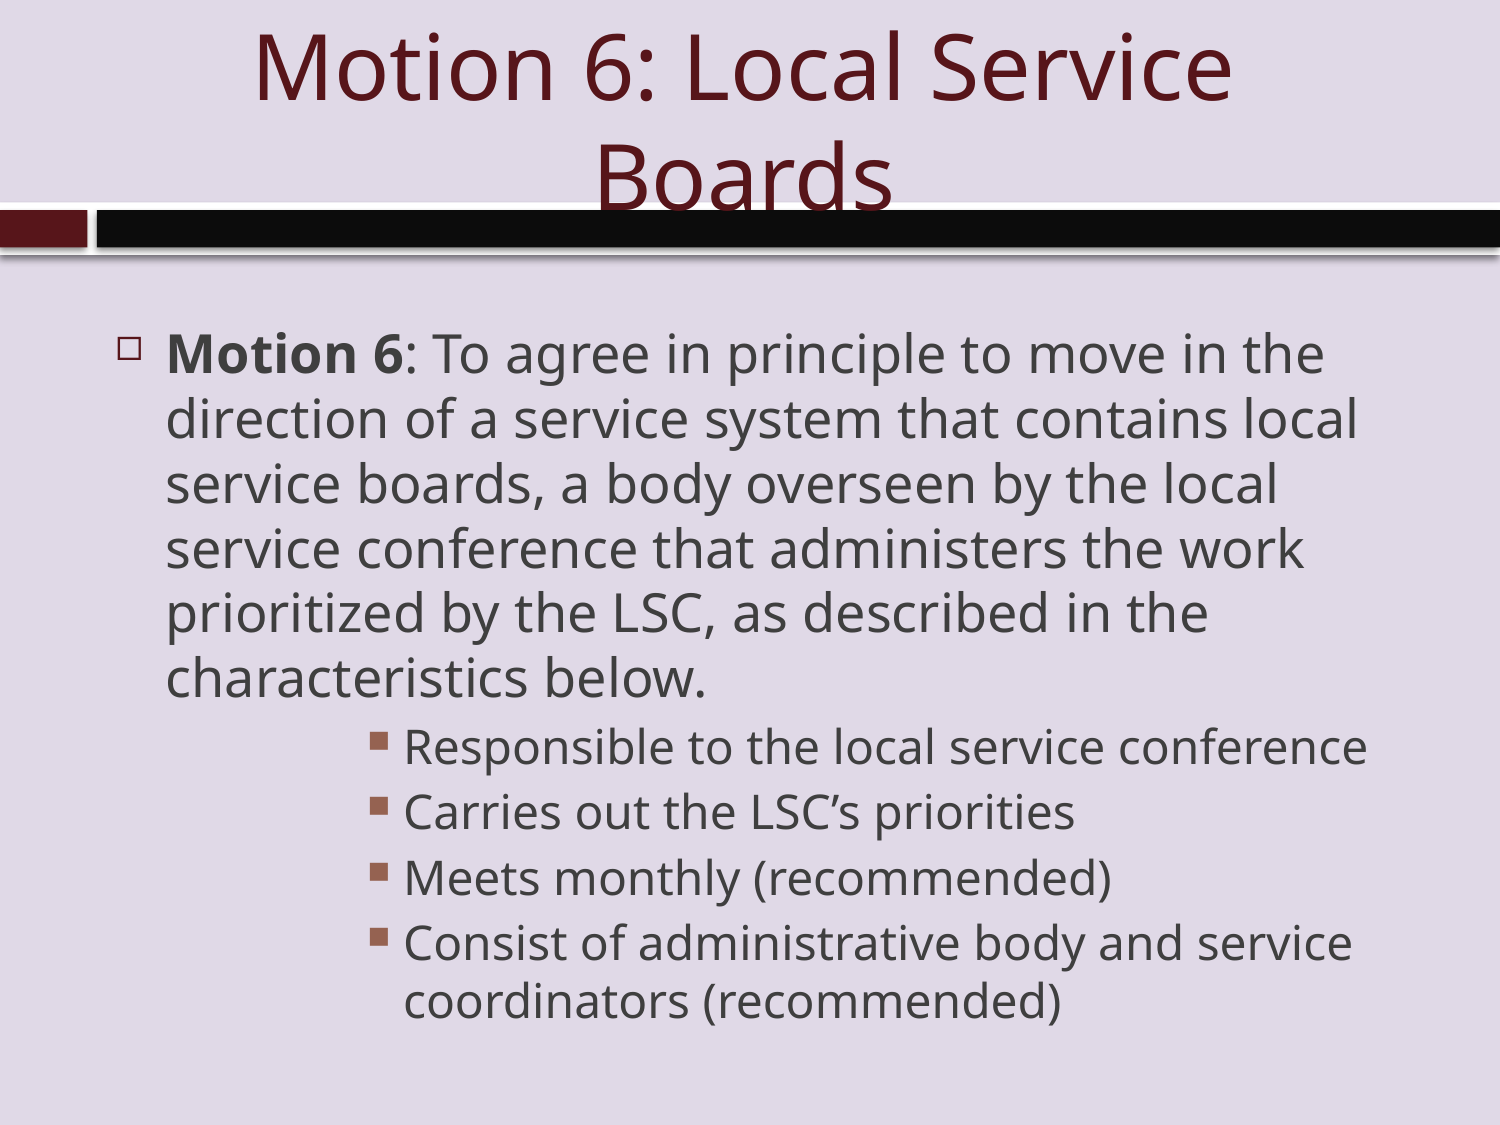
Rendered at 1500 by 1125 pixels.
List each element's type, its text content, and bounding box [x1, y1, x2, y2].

list Motion 6: To agree in principle to move in the direction of a service system that contains local service boards, a body overseen by the local service conference that administers the work prioritized by the LSC, as described in the characteristics below. Responsible to the local service conference Carries out the LSC’s priorities Meets monthly (recommended) Consist of administrative body and service coordinators (recommended) [100, 312, 1438, 1050]
title Motion 6: Local Service Boards [75, 37, 1413, 200]
